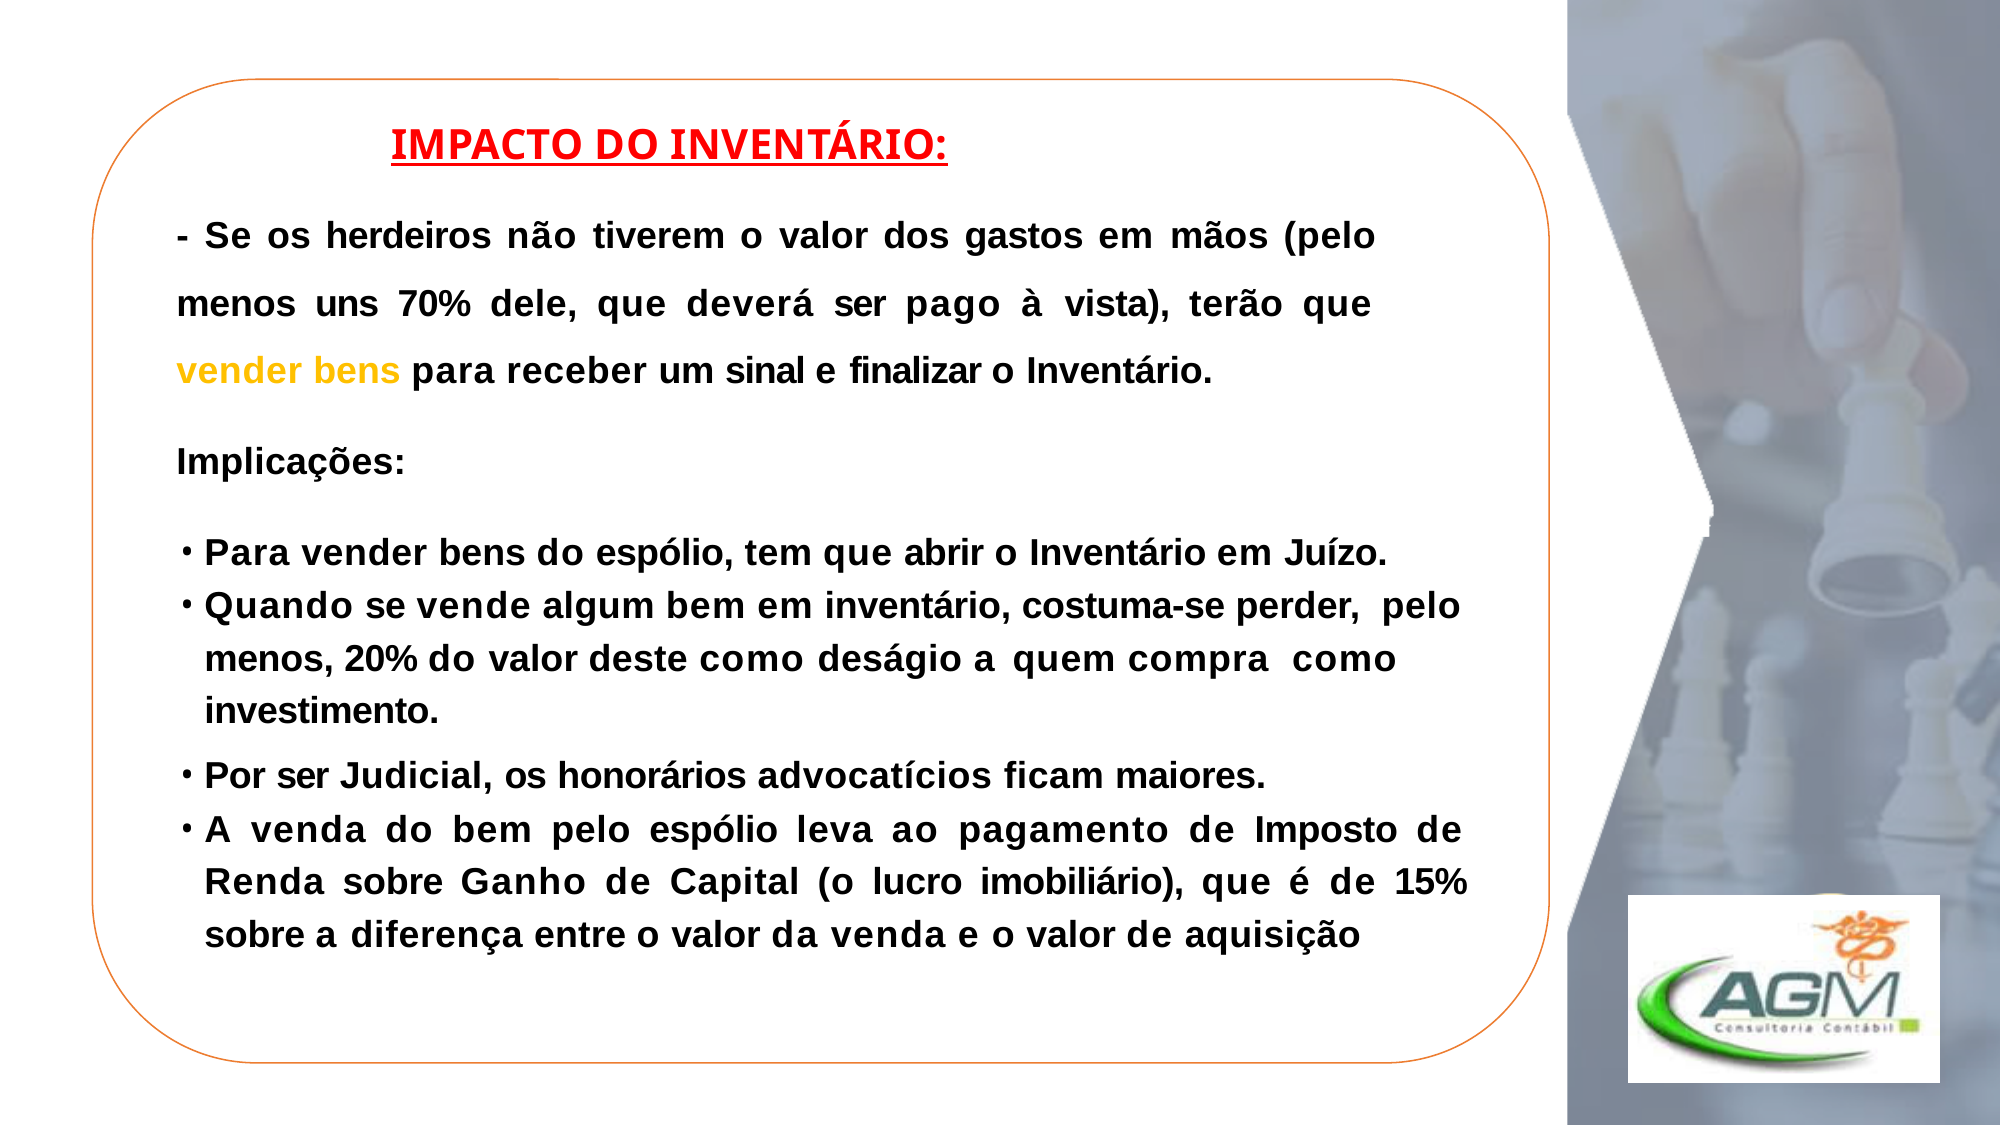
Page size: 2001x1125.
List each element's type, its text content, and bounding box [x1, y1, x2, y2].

text_box IMPACTO DO INVENTÁRIO: [374, 88, 1377, 176]
text_box [200, 1053, 1442, 1063]
text_box [1566, 0, 2000, 1125]
text_box [92, 79, 1550, 1041]
text_box - Se os herdeiros não tiverem o valor dos gastos em mãos (pelo menos uns 70% dele, que deverá ser pago à vista), terão que vender bens para receber um sinal e finalizar o Inventário. Implicações: Para vender bens do espólio, tem que abrir o Inventário em Juízo. Quando se vende algum bem em inventário, costuma-se perder, pelo menos, 20% do valor deste como deságio a quem compra como investimento. Por ser Judicial, os honorários advocatícios ficam maiores. A venda do bem pelo espólio leva ao pagamento de Imposto de Renda sobre Ganho de Capital (o lucro imobiliário), que é de 15% sobre a diferença entre o valor da venda e o valor de aquisição [174, 186, 1485, 1053]
picture [1628, 895, 1940, 1083]
